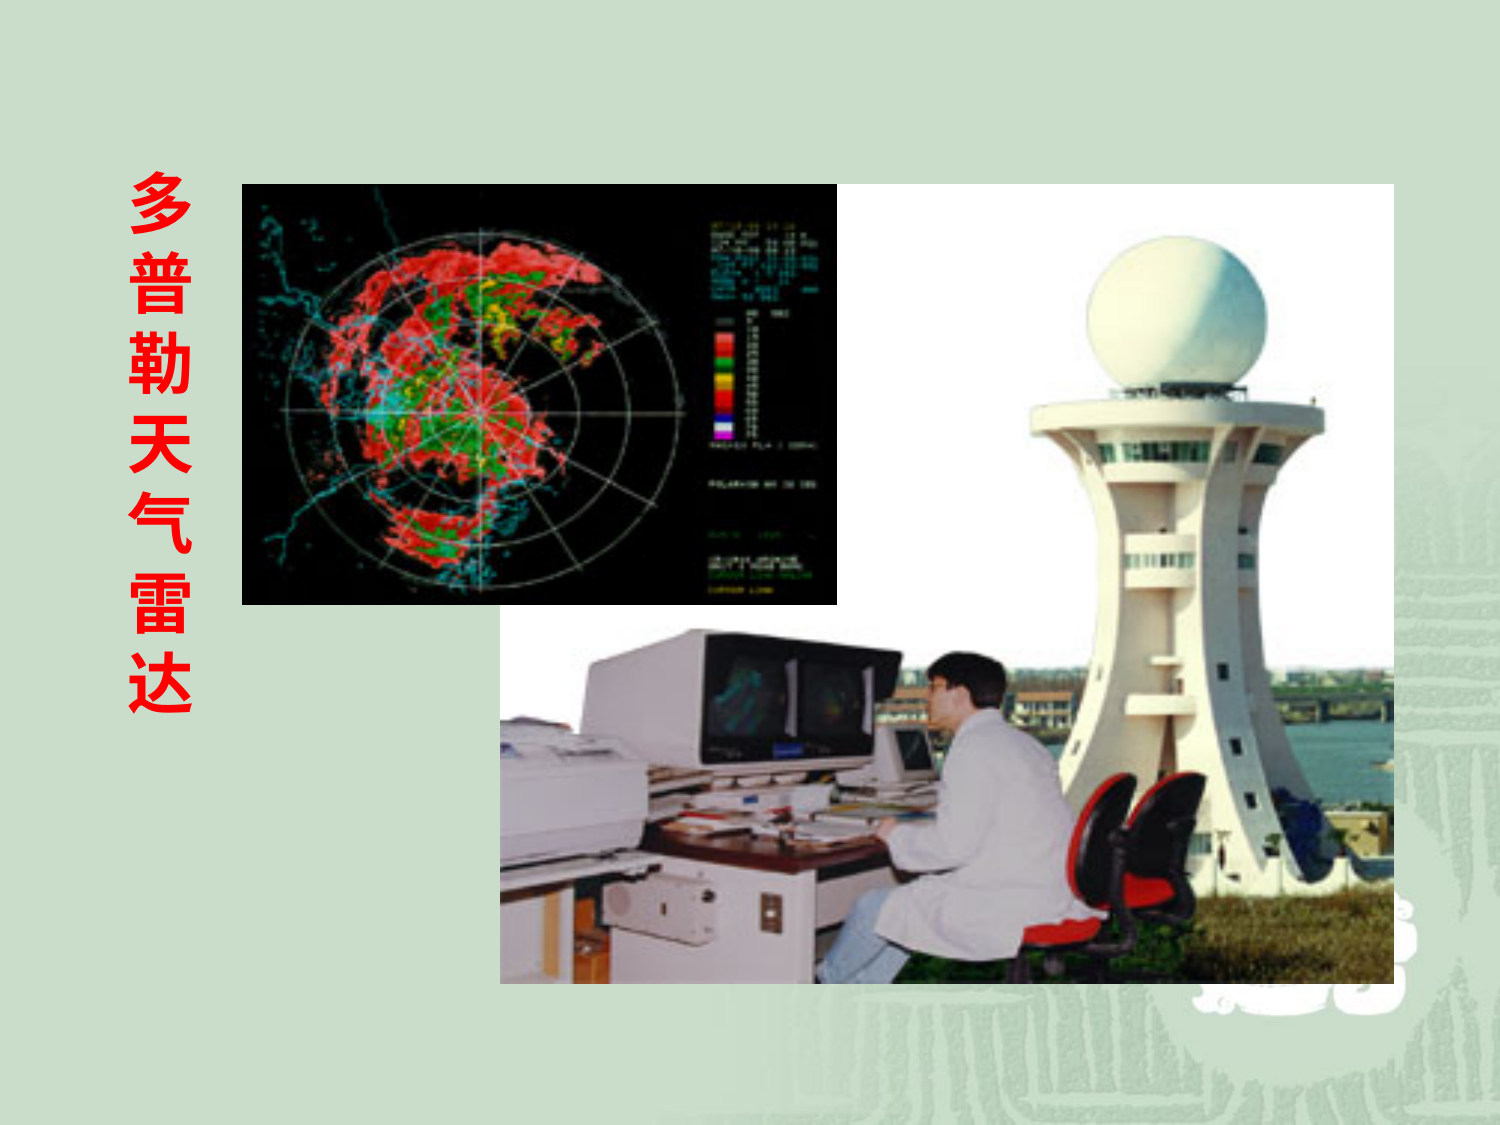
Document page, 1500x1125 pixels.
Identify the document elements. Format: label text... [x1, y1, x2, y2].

picture [0, 0, 1500, 1125]
text_box 多普勒天气雷达 [112, 154, 195, 730]
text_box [241, 184, 1394, 984]
